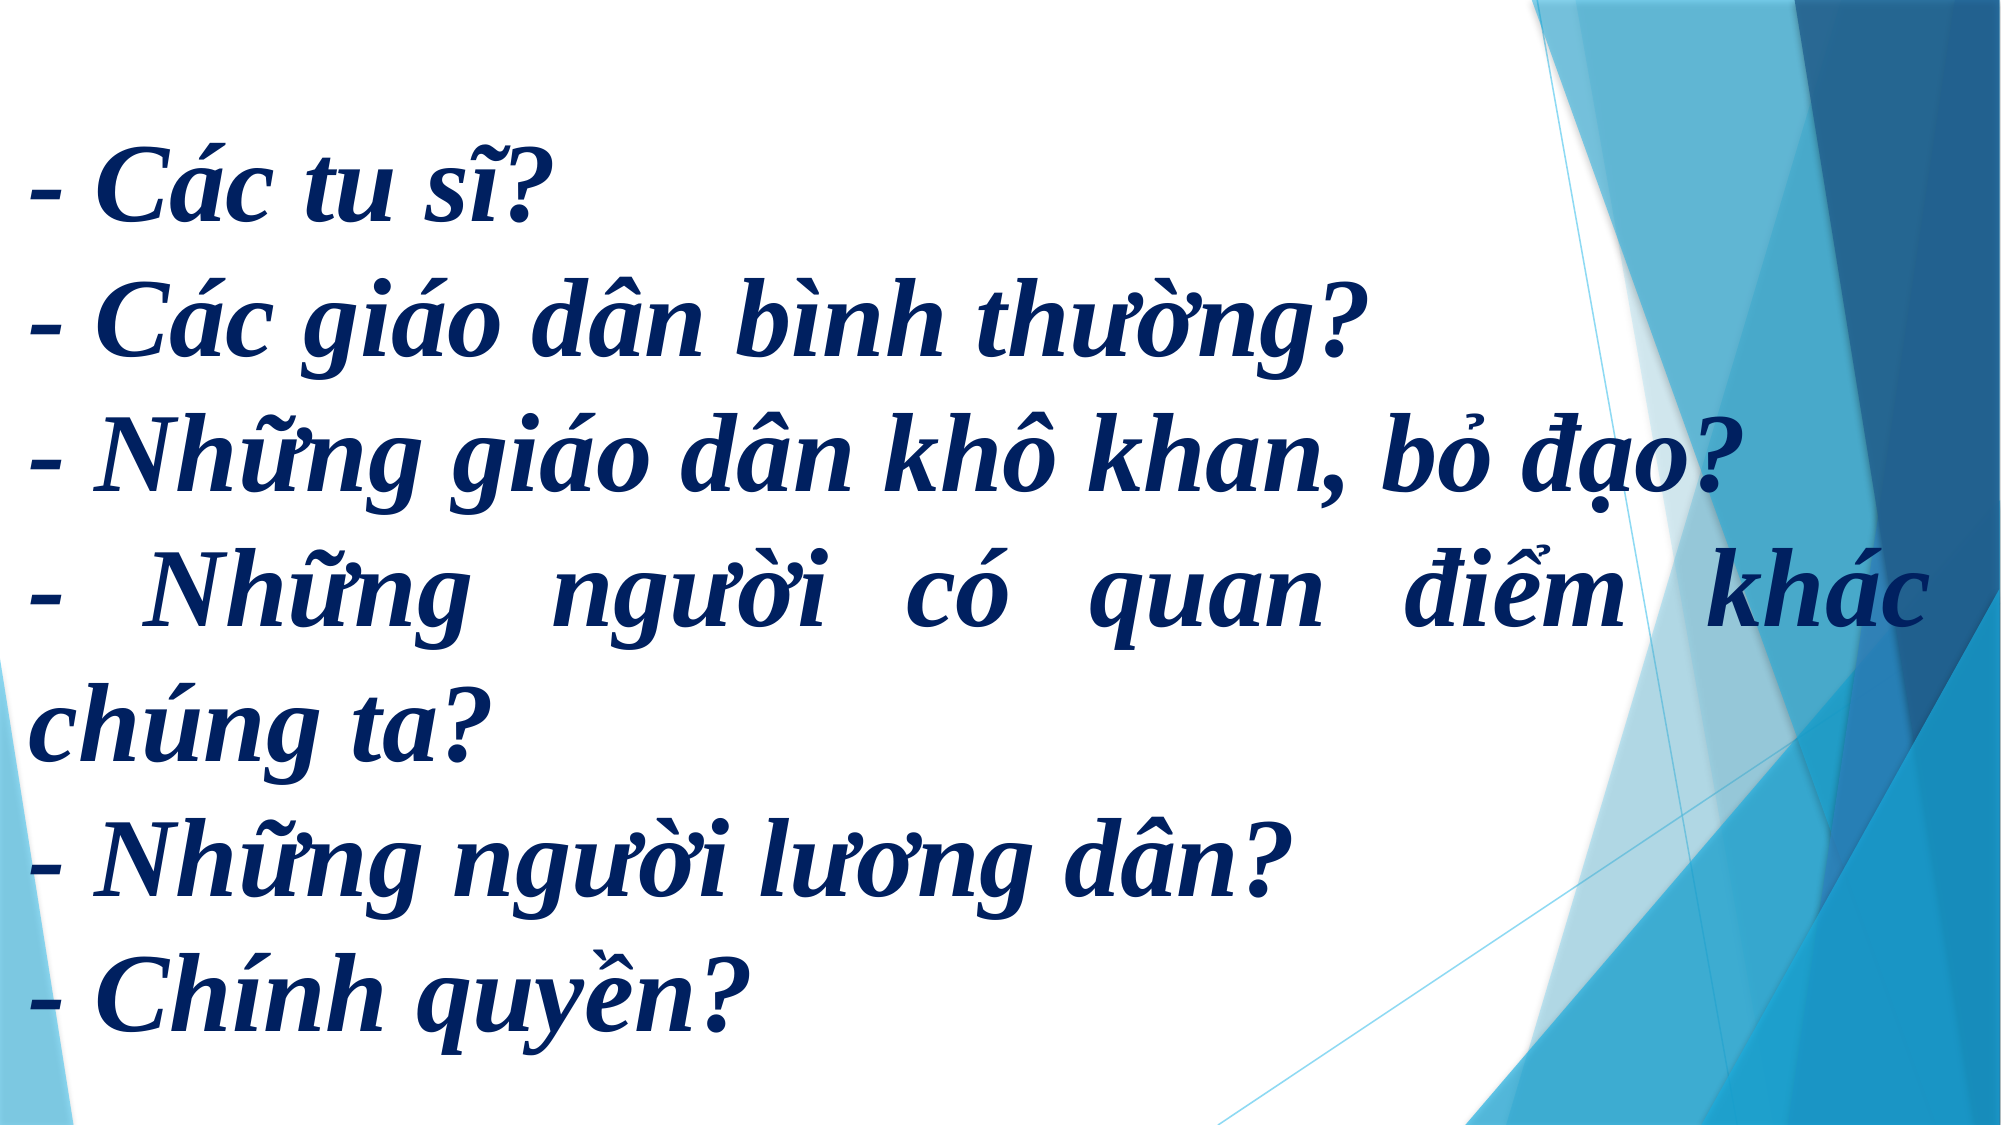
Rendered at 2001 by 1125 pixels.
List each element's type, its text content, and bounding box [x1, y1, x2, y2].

text_box - Các tu sĩ? - Các giáo dân bình thường? - Những giáo dân khô khan, bỏ đạo? - Những người có quan điểm khác chúng ta? - Những người lương dân? - Chính quyền? [14, 101, 1948, 1125]
